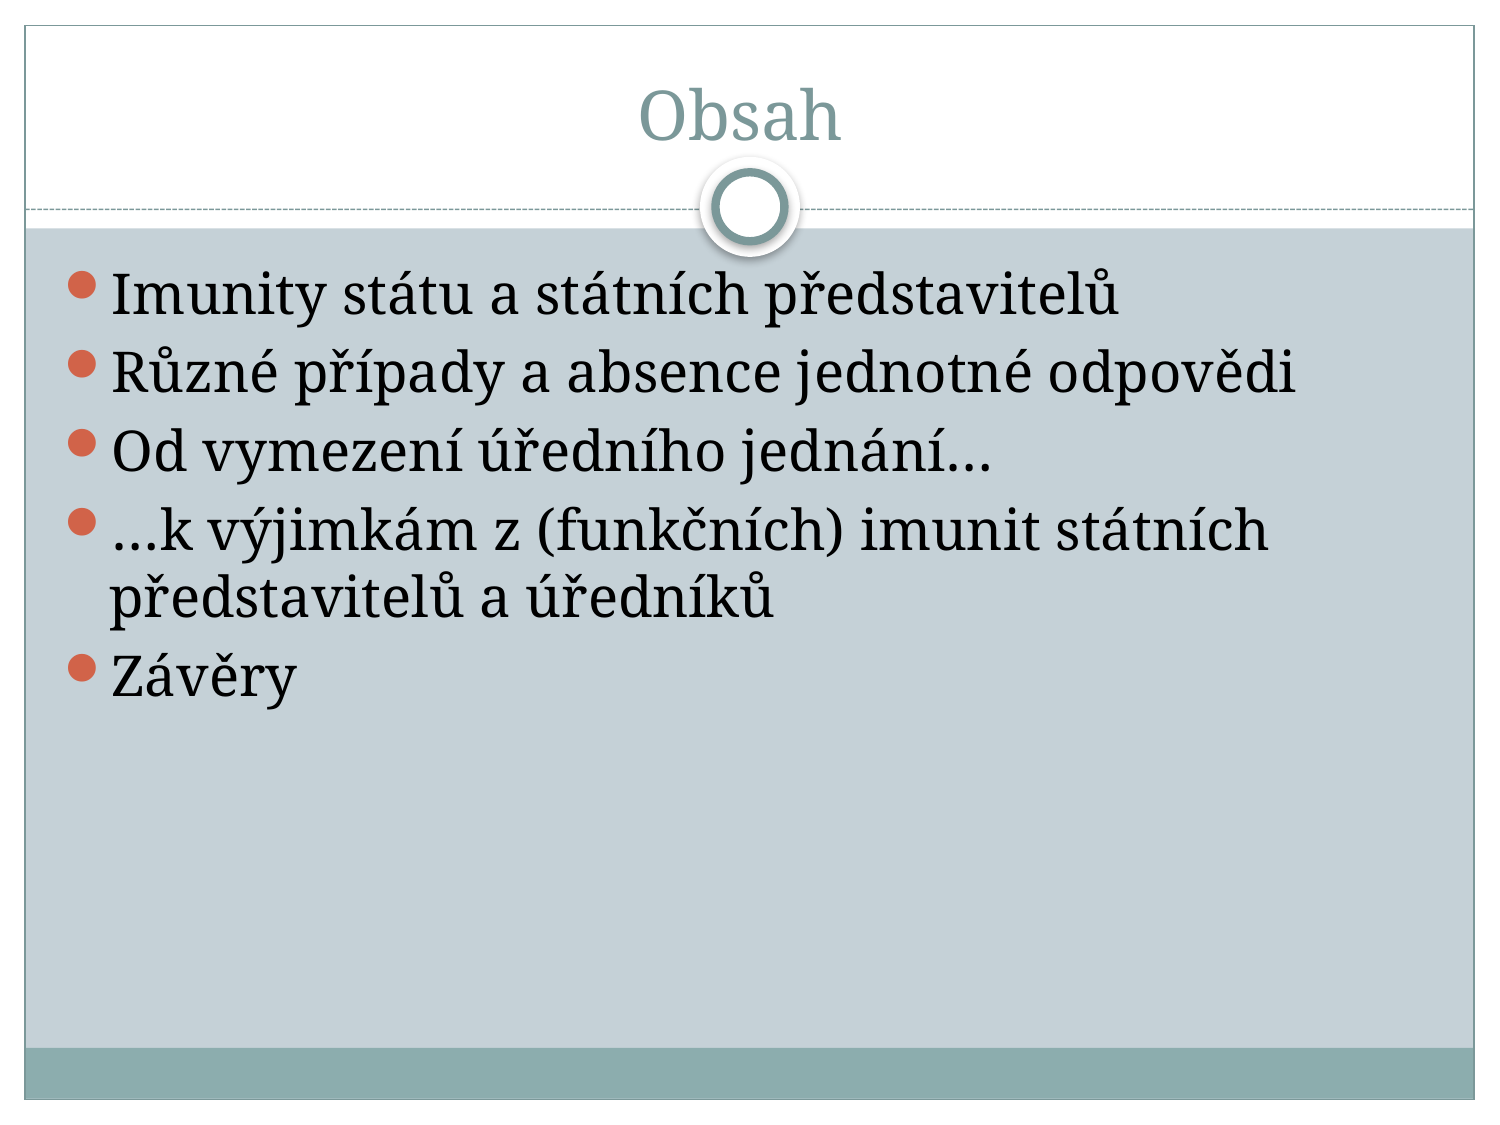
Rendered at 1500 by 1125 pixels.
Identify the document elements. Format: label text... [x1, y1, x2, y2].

list Imunity státu a státních představitelů Různé případy a absence jednotné odpovědi Od vymezení úředního jednání… …k výjimkám z (funkčních) imunit státních představitelů a úředníků Závěry [49, 250, 1445, 1001]
title Obsah [49, 37, 1450, 162]
